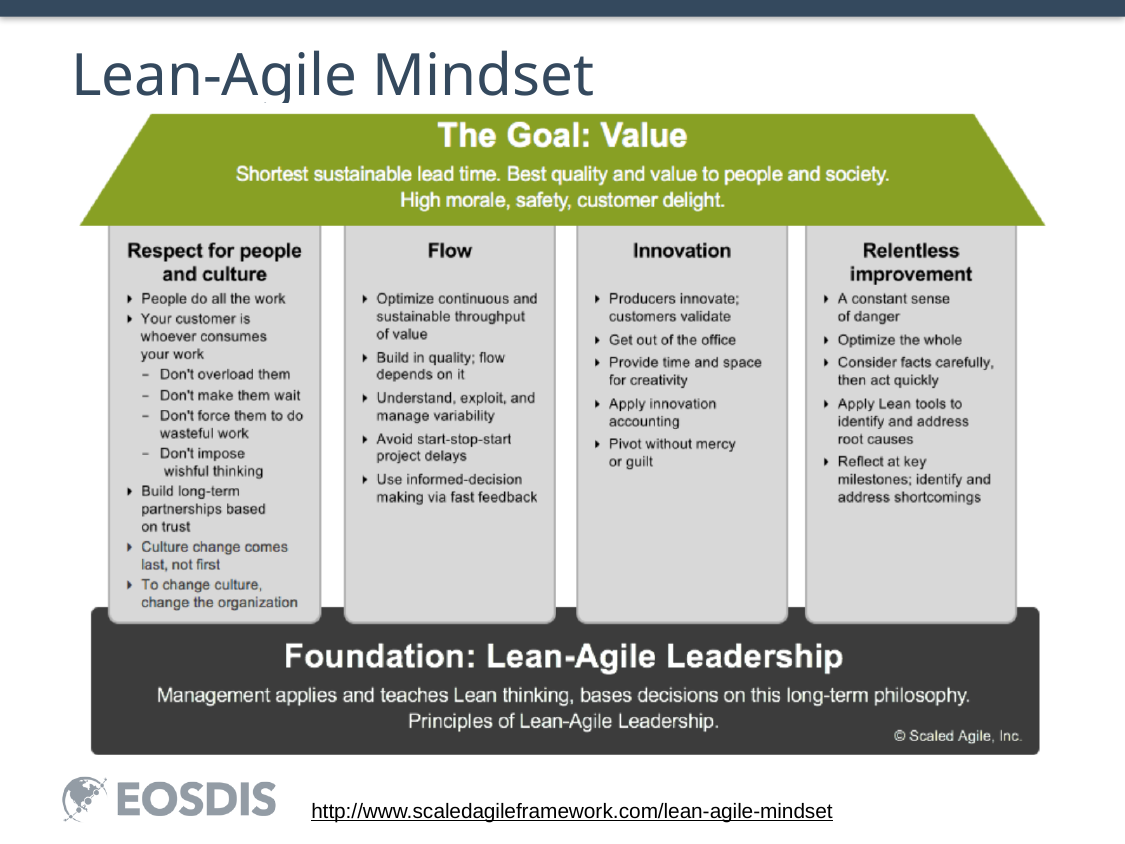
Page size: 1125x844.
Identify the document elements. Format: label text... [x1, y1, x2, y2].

text_box http://www.scaledagileframework.com/lean-agile-mindset [296, 789, 1099, 830]
picture [75, 103, 1050, 766]
title Lean-Agile Mindset [56, 33, 1069, 123]
